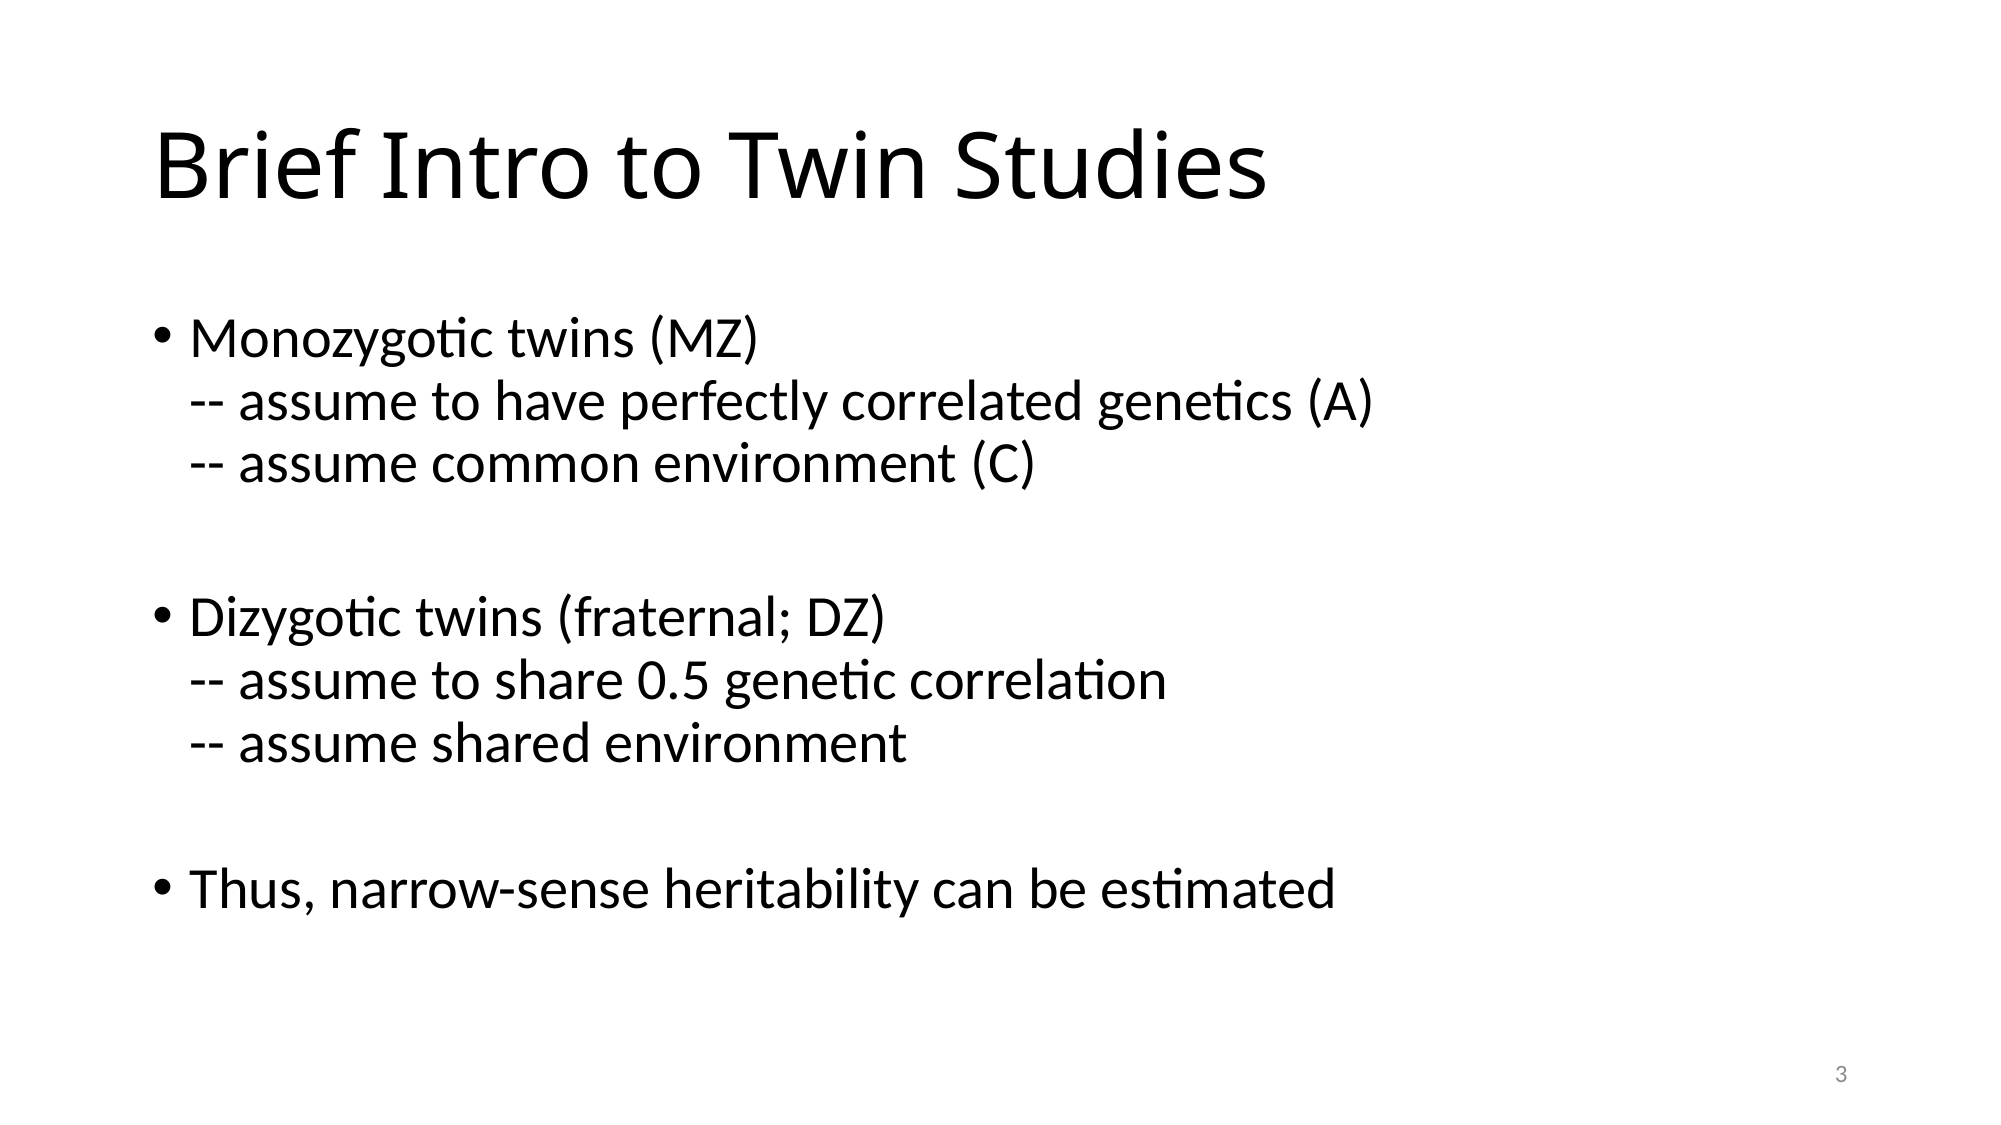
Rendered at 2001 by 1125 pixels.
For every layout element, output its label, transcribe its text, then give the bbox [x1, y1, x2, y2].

title Brief Intro to Twin Studies [137, 59, 1863, 278]
slide_number 3 [1412, 1042, 1863, 1103]
